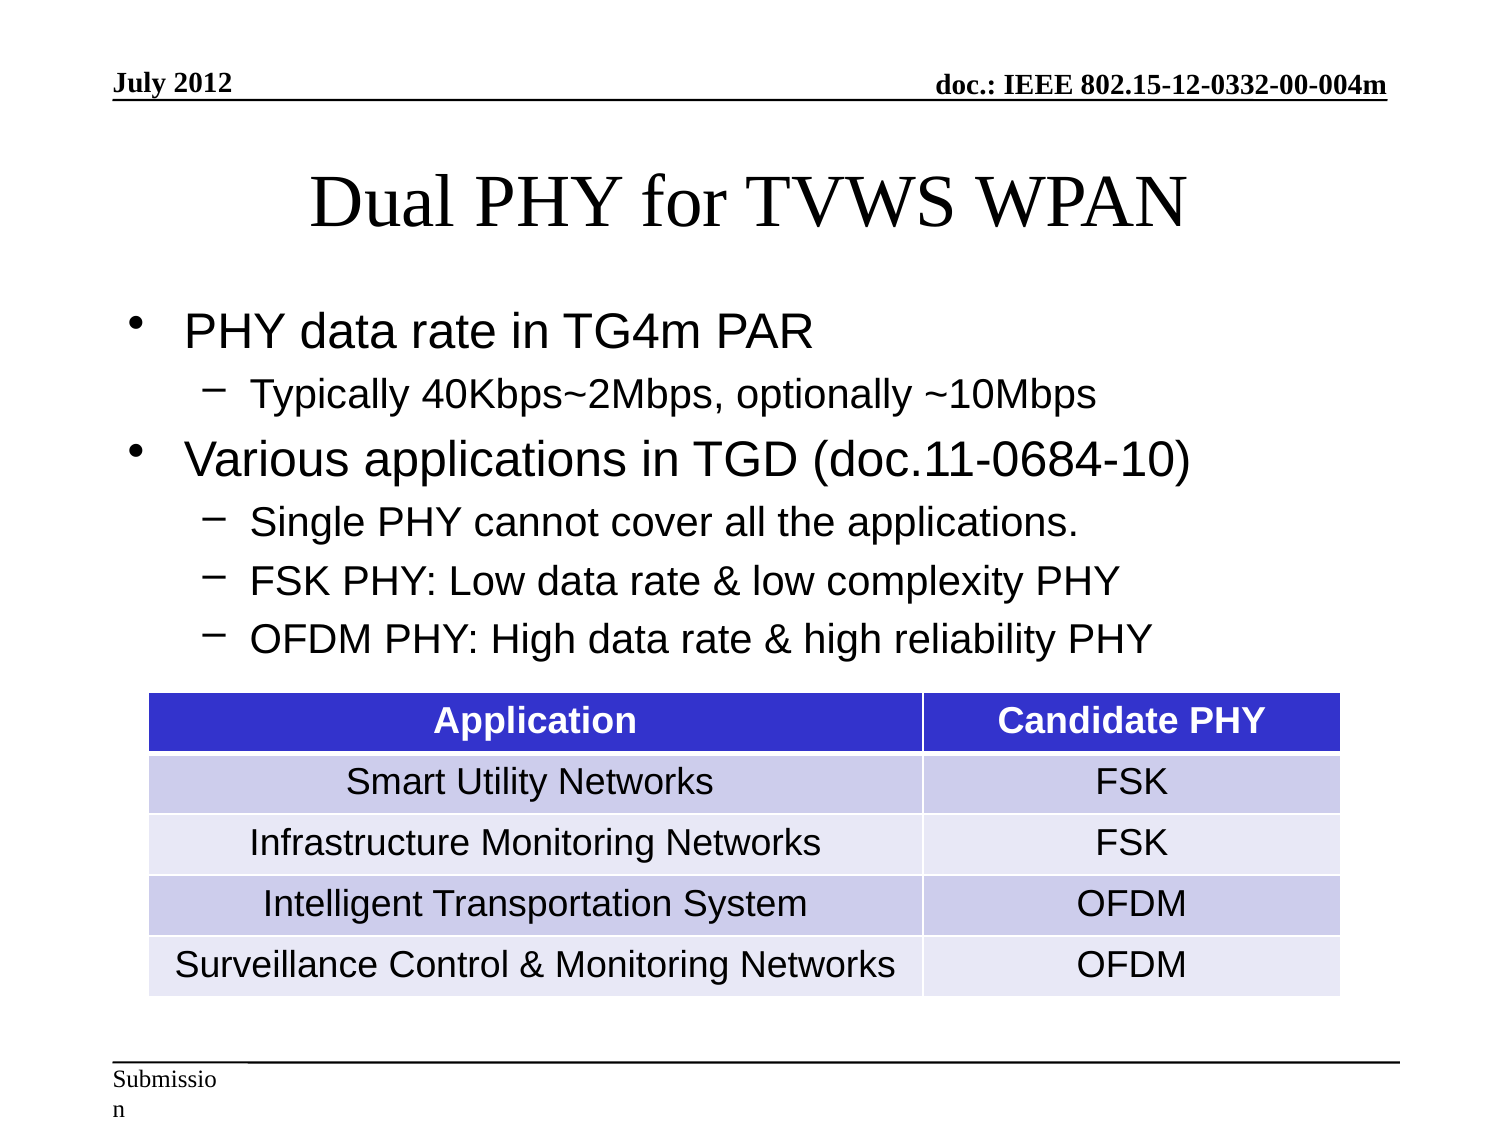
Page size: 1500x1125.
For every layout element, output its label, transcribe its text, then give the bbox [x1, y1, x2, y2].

table_cell Intelligent Transportation System [149, 876, 922, 935]
table_cell OFDM [924, 937, 1340, 996]
table_cell OFDM [924, 876, 1340, 935]
list PHY data rate in TG4m PAR Typically 40Kbps~2Mbps, optionally ~10Mbps Various applications in TGD (doc.11-0684-10) Single PHY cannot cover all the applications. FSK PHY: Low data rate & low complexity PHY OFDM PHY: High data rate & high reliability PHY [112, 290, 1388, 1001]
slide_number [112, 62, 376, 99]
table_cell Infrastructure Monitoring Networks [149, 815, 922, 874]
title Dual PHY for TVWS WPAN [112, 125, 1388, 268]
table_cell FSK [924, 815, 1340, 874]
table_cell Smart Utility Networks [149, 756, 922, 813]
table_header Candidate PHY [924, 693, 1340, 751]
table_cell Surveillance Control & Monitoring Networks [149, 937, 922, 996]
table_header Application [149, 693, 922, 751]
table_cell FSK [924, 756, 1340, 813]
